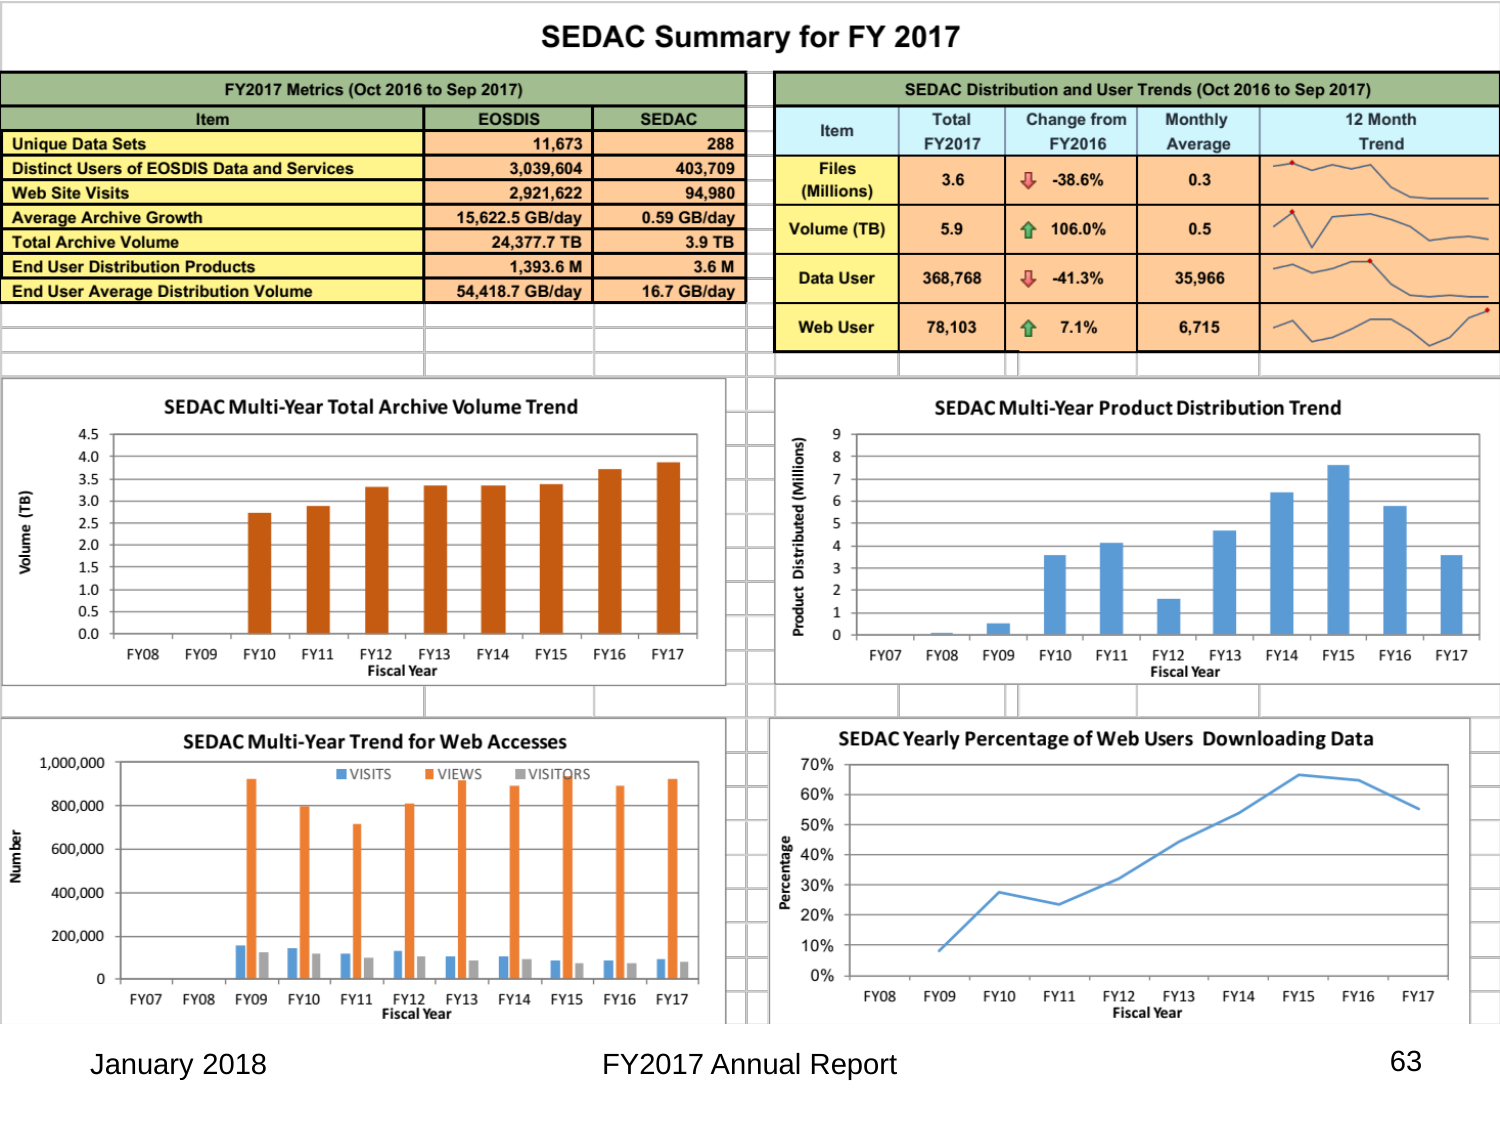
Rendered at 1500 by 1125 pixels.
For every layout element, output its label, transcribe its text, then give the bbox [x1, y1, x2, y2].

picture [0, 1, 1500, 1025]
slide_number 63 [1087, 1034, 1438, 1113]
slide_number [74, 1037, 426, 1116]
footer FY2017 Annual Report [512, 1037, 988, 1116]
